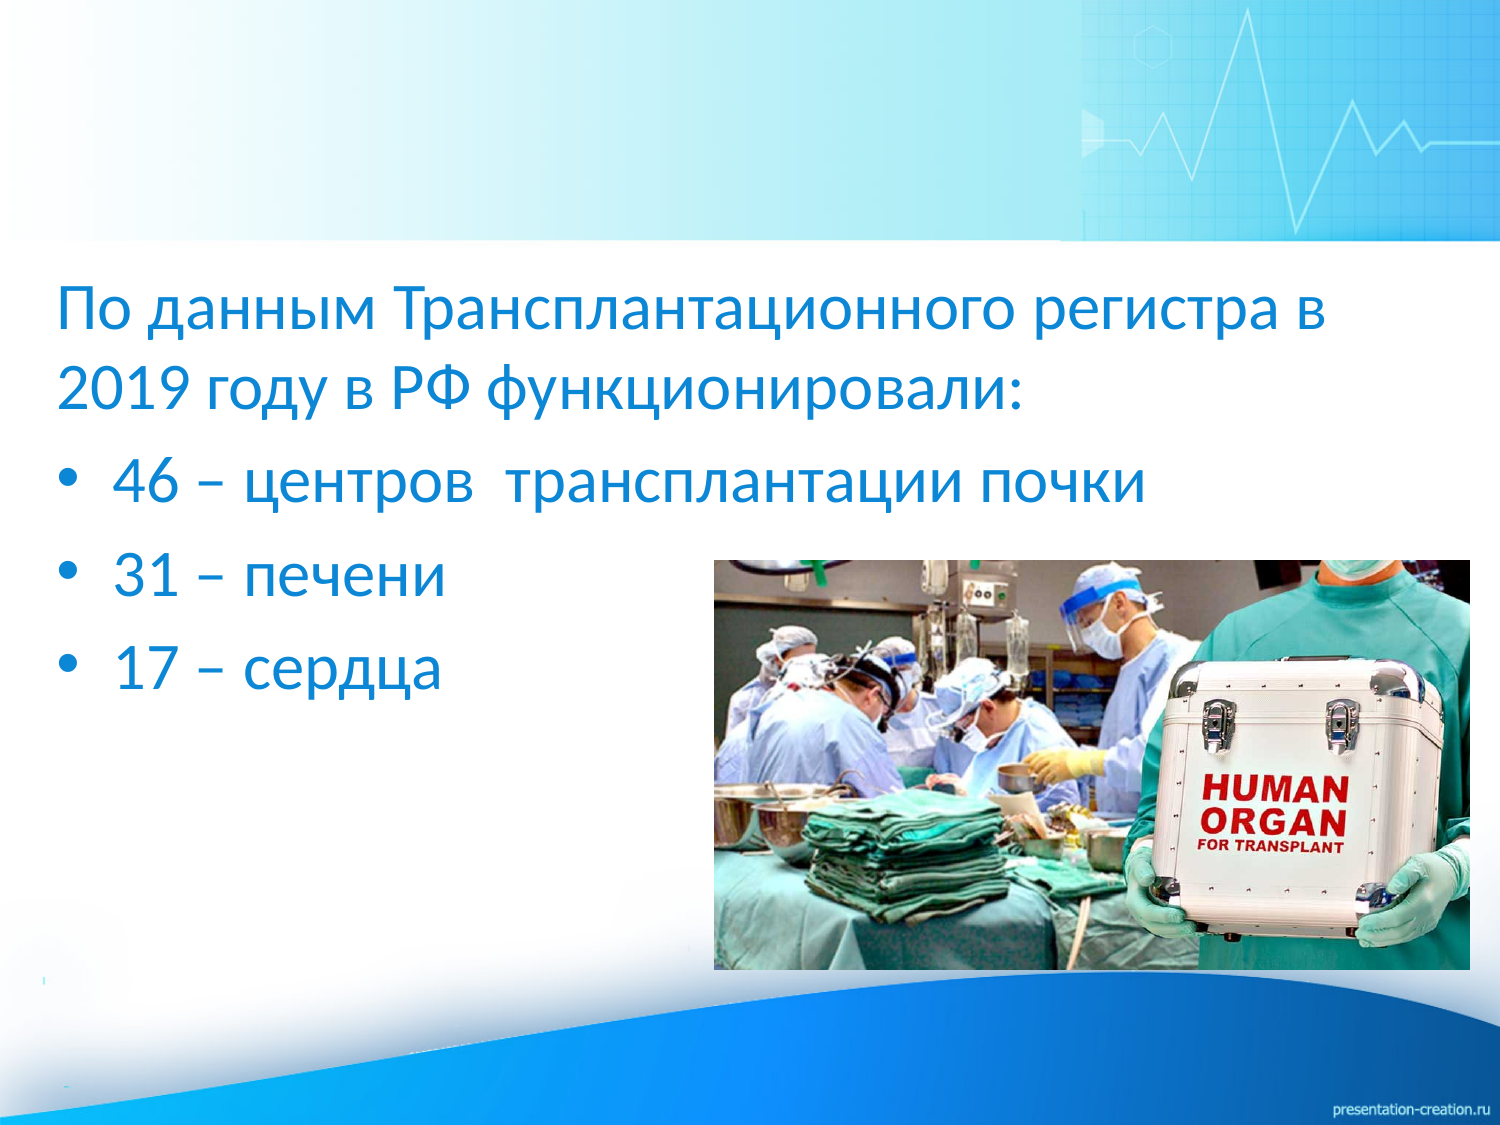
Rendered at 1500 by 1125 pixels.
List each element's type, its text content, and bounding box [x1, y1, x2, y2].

picture [0, 0, 1500, 1125]
list По данным Трансплантационного регистра в 2019 году в РФ функционировали: 46 – центров трансплантации почки 31 – печени 17 – сердца [41, 255, 1471, 1035]
